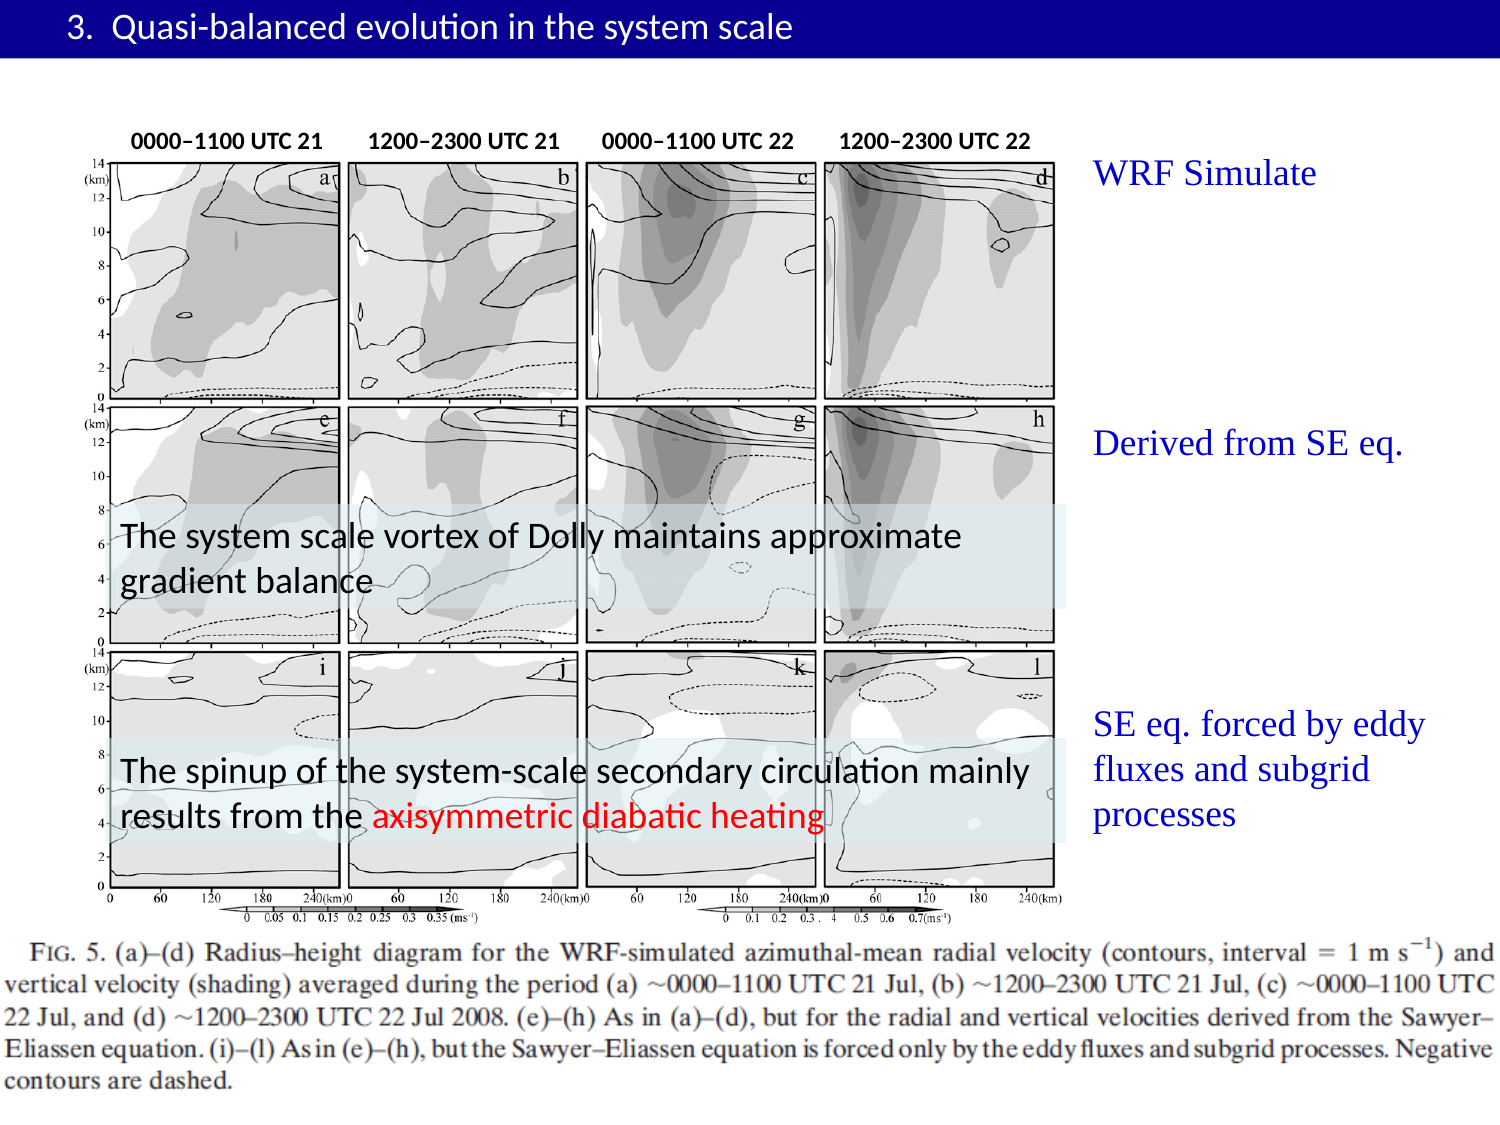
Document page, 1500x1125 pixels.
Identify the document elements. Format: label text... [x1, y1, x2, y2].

text_box 0000–1100 UTC 21 [116, 116, 339, 150]
text_box 1200–2300 UTC 22 [823, 117, 1047, 150]
text_box SE eq. forced by eddy fluxes and subgrid processes [1078, 691, 1442, 842]
text_box 0000–1100 UTC 22 [587, 116, 810, 150]
text_box 3. Quasi-balanced evolution in the system scale [0, 0, 1500, 59]
picture [81, 152, 1069, 927]
picture [0, 937, 1500, 1095]
text_box WRF Simulate Derived from SE eq. [1078, 140, 1442, 471]
text_box 1200–2300 UTC 21 [352, 117, 576, 150]
